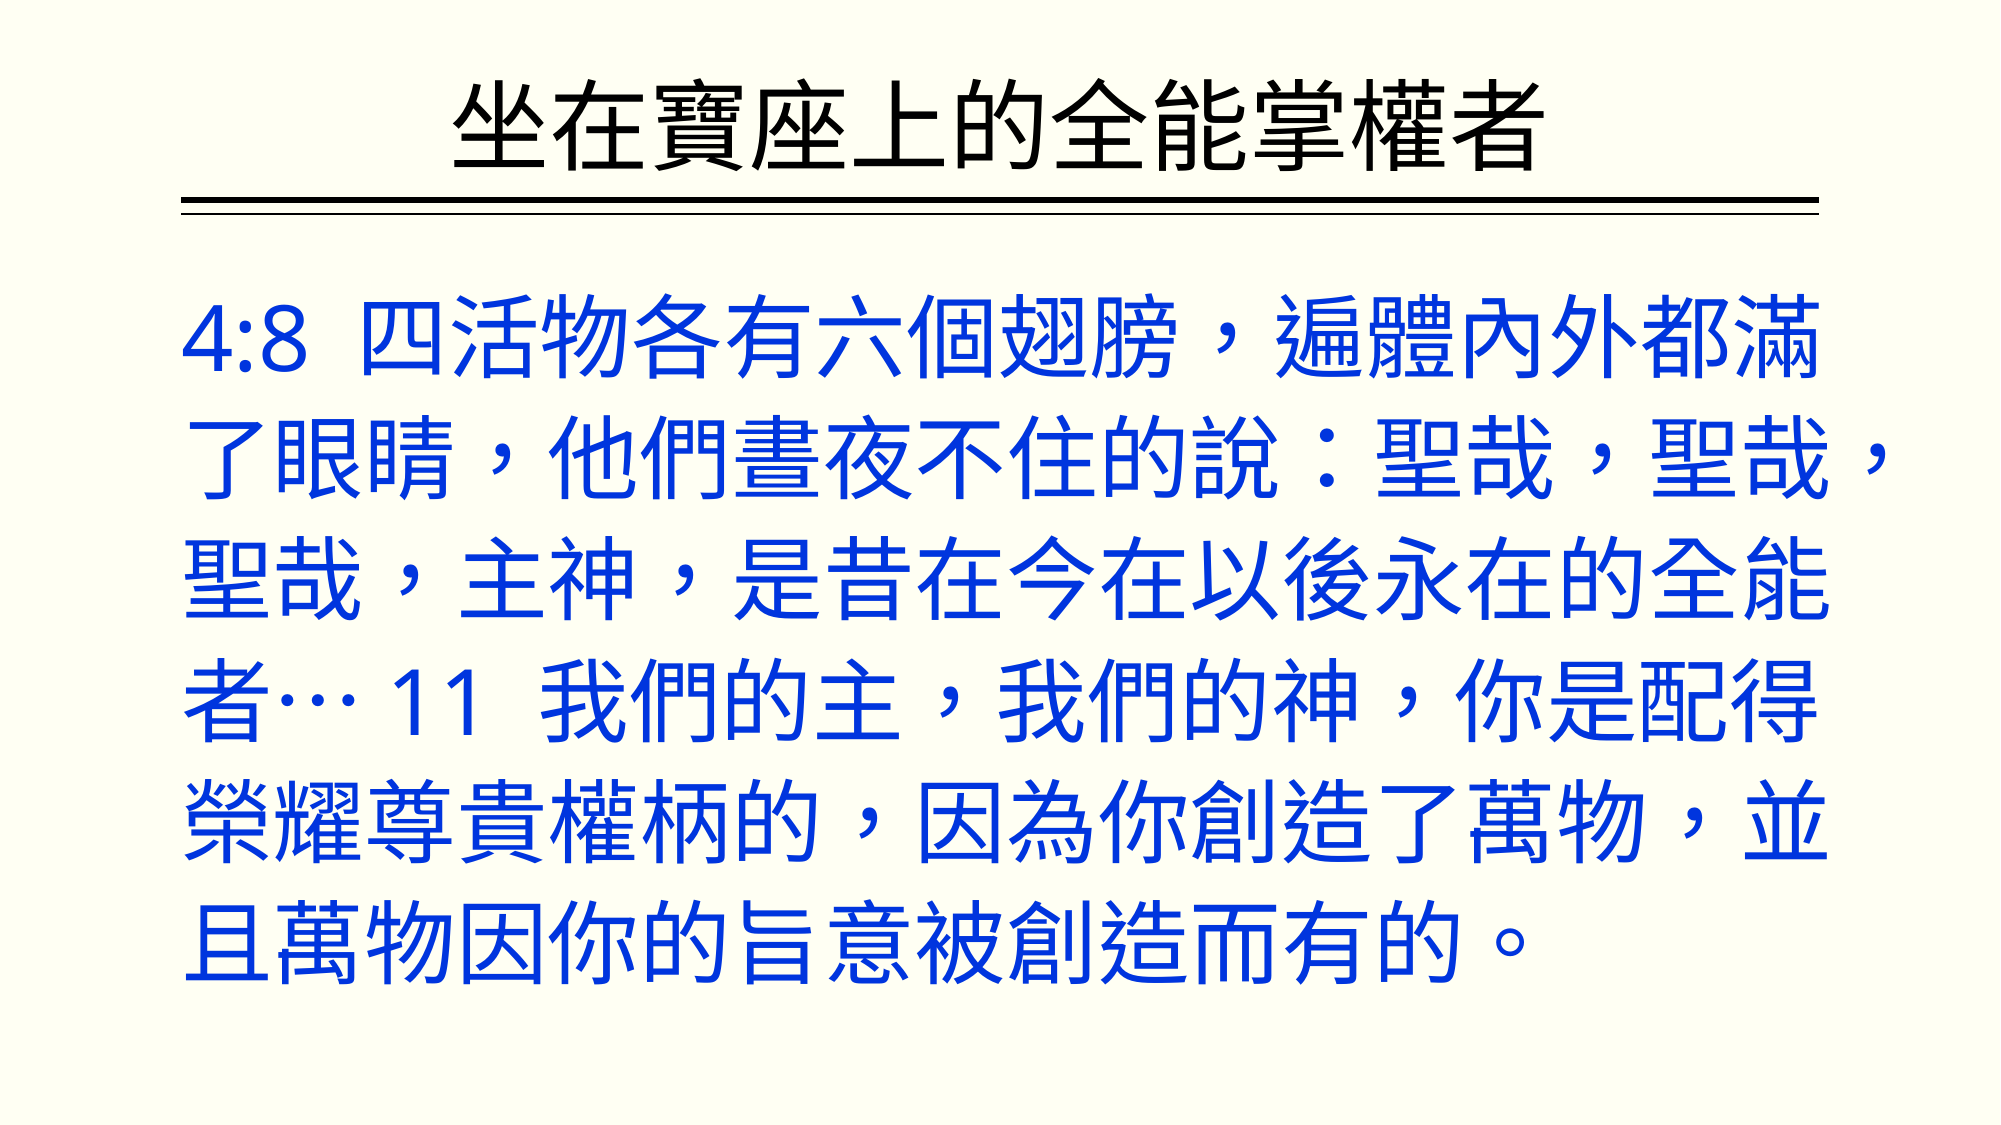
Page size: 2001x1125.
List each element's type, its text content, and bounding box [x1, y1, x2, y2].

title 坐在寶座上的全能掌權者 [181, 38, 1819, 193]
list 4:8 四活物各有六個翅膀，遍體內外都滿了眼睛，他們晝夜不住的說：聖哉，聖哉，聖哉，主神，是昔在今在以後永在的全能者…11 我們的主，我們的神，你是配得榮耀尊貴權柄的，因為你創造了萬物，並且萬物因你的旨意被創造而有的。 [181, 261, 1865, 1049]
